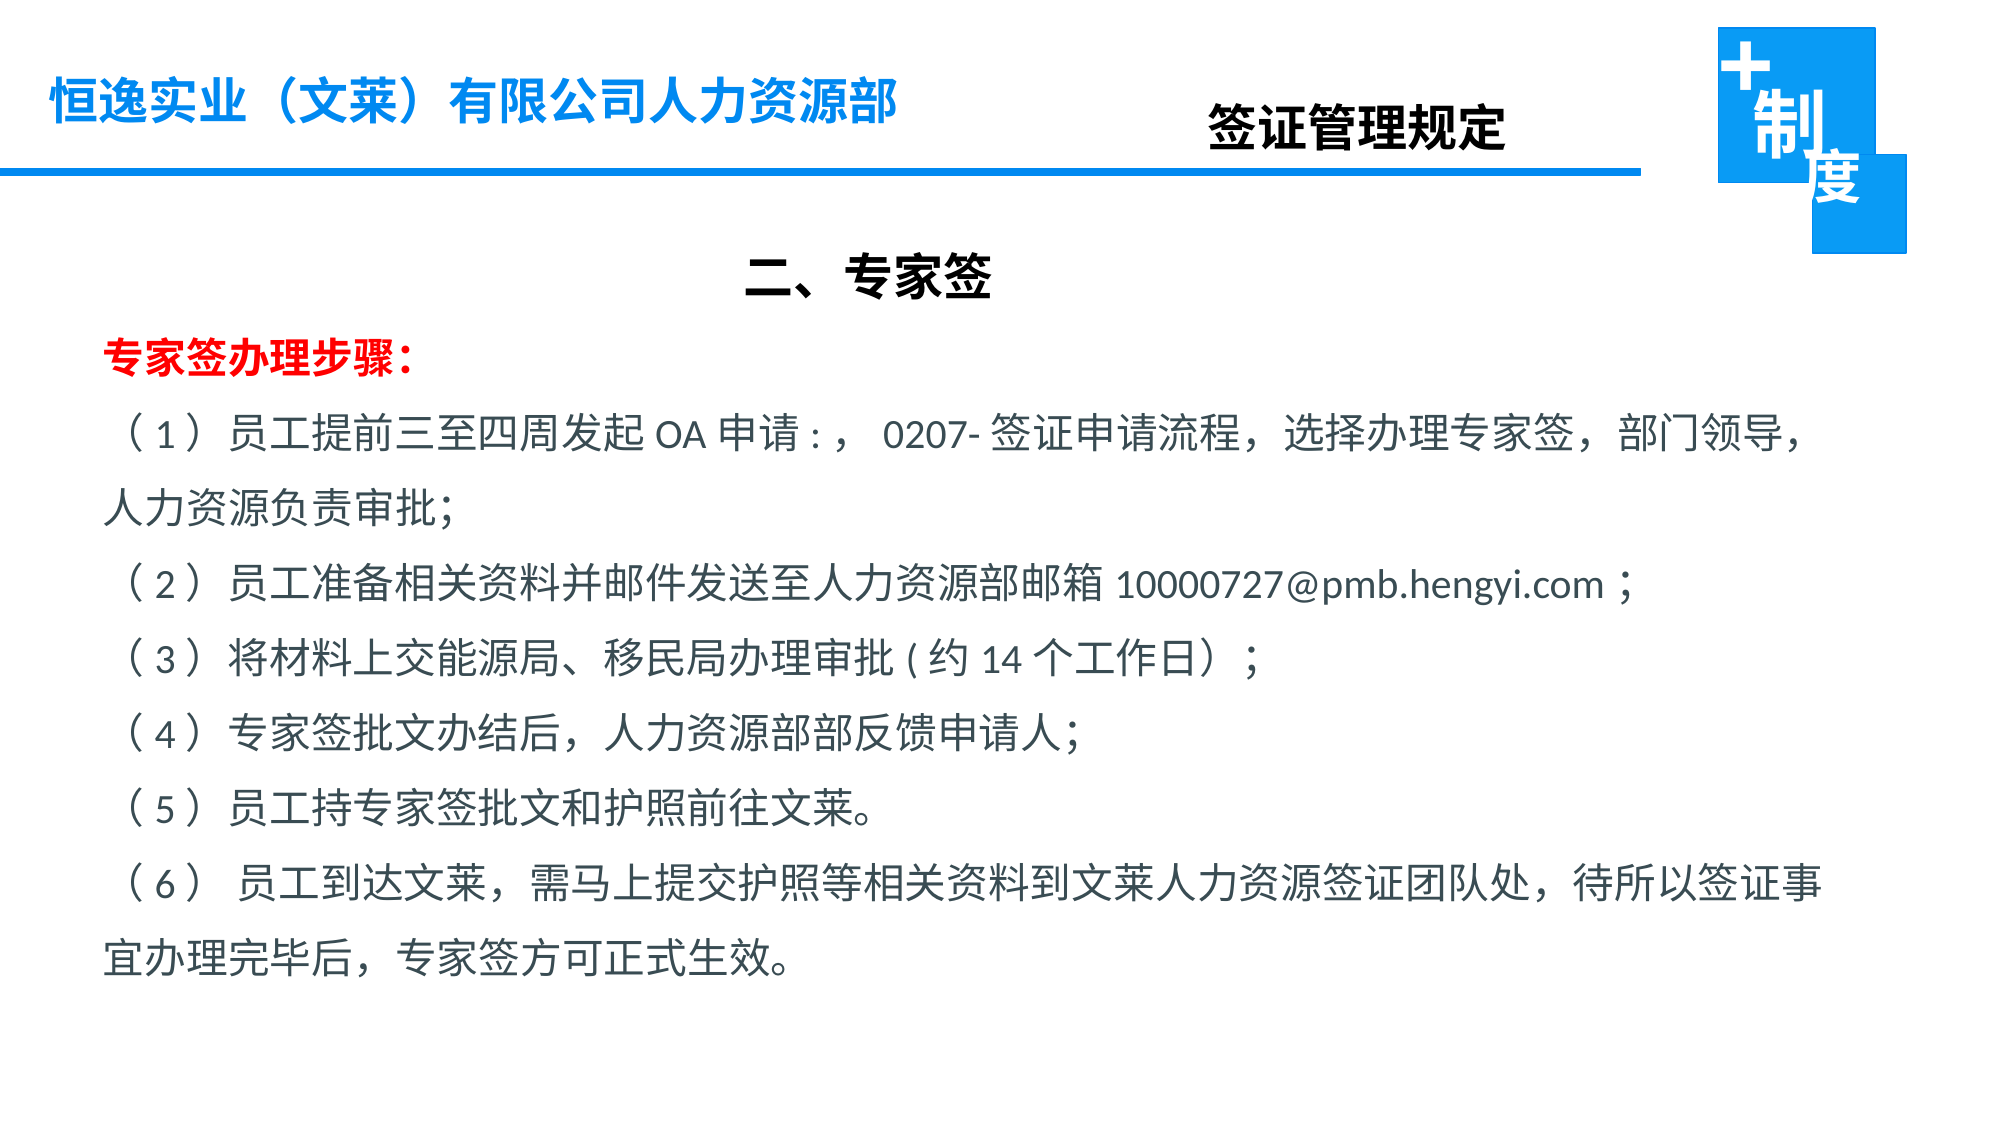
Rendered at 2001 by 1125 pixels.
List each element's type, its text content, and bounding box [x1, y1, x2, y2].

text_box 二、专家签 [705, 237, 1348, 299]
text_box 恒逸实业（文莱）有限公司人力资源部 [33, 61, 1378, 137]
text_box 签证管理规定 [1192, 88, 1892, 164]
text_box 专家签办理步骤： （1）员工提前三至四周发起OA申请:，0207-签证申请流程，选择办理专家签，部门领导，人力资源负责审批； （2）员工准备相关资料并邮件发送至人力资源部邮箱10000727@pmb.hengyi.com； （3）将材料上交能源局、移民局办理审批(约14个工作日）； （4）专家签批文办结后，人力资源部部反馈申请人； （5）员工持专家签批文和护照前往文莱。 （6） 员工到达文莱，需马上提交护照等相关资料到文莱人力资源签证团队处，待所以签证事宜办理完毕后，专家签方可正式生效。 [88, 299, 1844, 990]
